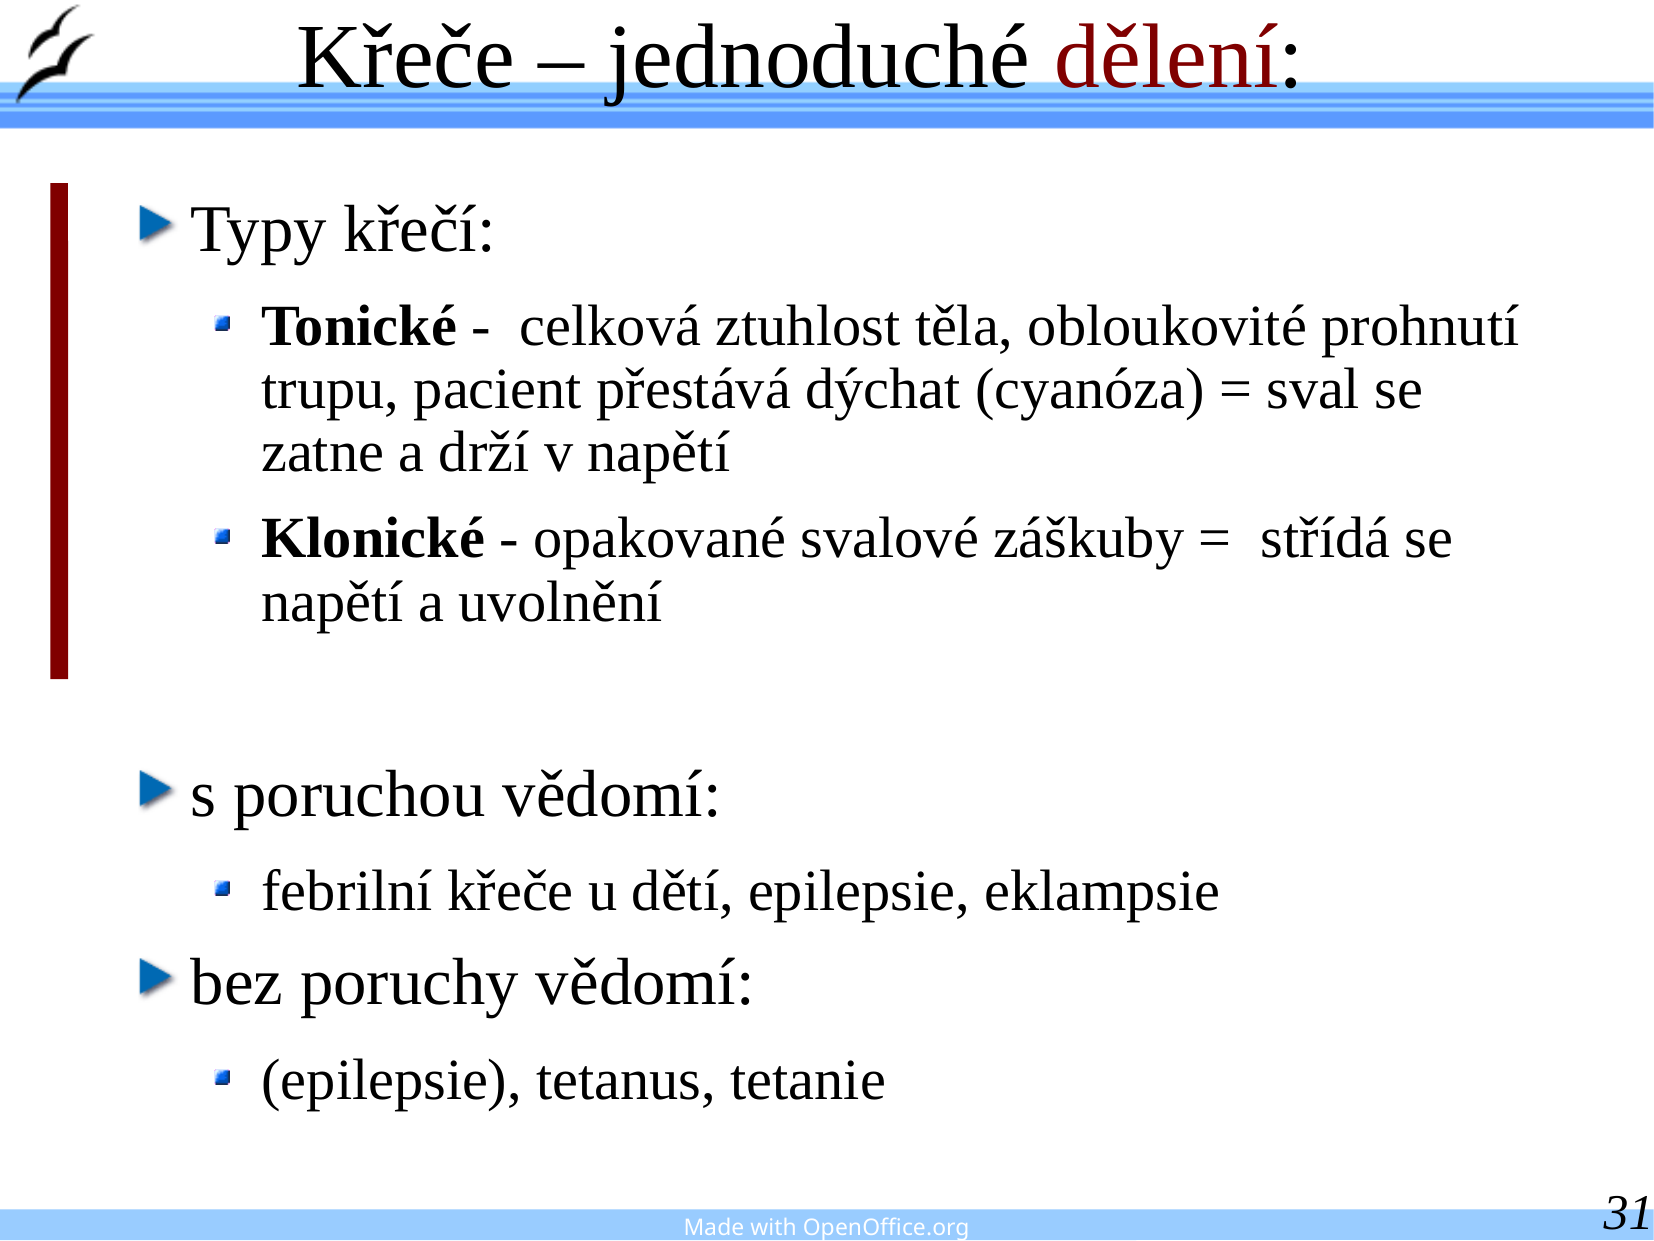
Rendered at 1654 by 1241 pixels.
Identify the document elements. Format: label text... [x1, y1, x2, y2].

picture [0, 0, 1654, 133]
picture [137, 201, 181, 250]
picture [214, 528, 230, 544]
picture [214, 880, 230, 896]
picture [137, 766, 181, 816]
picture [214, 315, 230, 331]
picture [214, 1069, 230, 1085]
picture [137, 954, 181, 1004]
text_box Křeče – jednoduché dělení: [94, 0, 1507, 107]
text_box Typy křečí: Tonické - celková ztuhlost těla, obloukovité prohnutí trupu, pacient přestává dýchat (cyanóza) = sval se zatne a drží v napětí Klonické - opakované svalové záškuby = střídá se napětí a uvolnění s poruchou vědomí: febrilní křeče u dětí, epilepsie, eklampsie bez poruchy vědomí: (epilepsie), tetanus, tetanie [120, 186, 1533, 1199]
